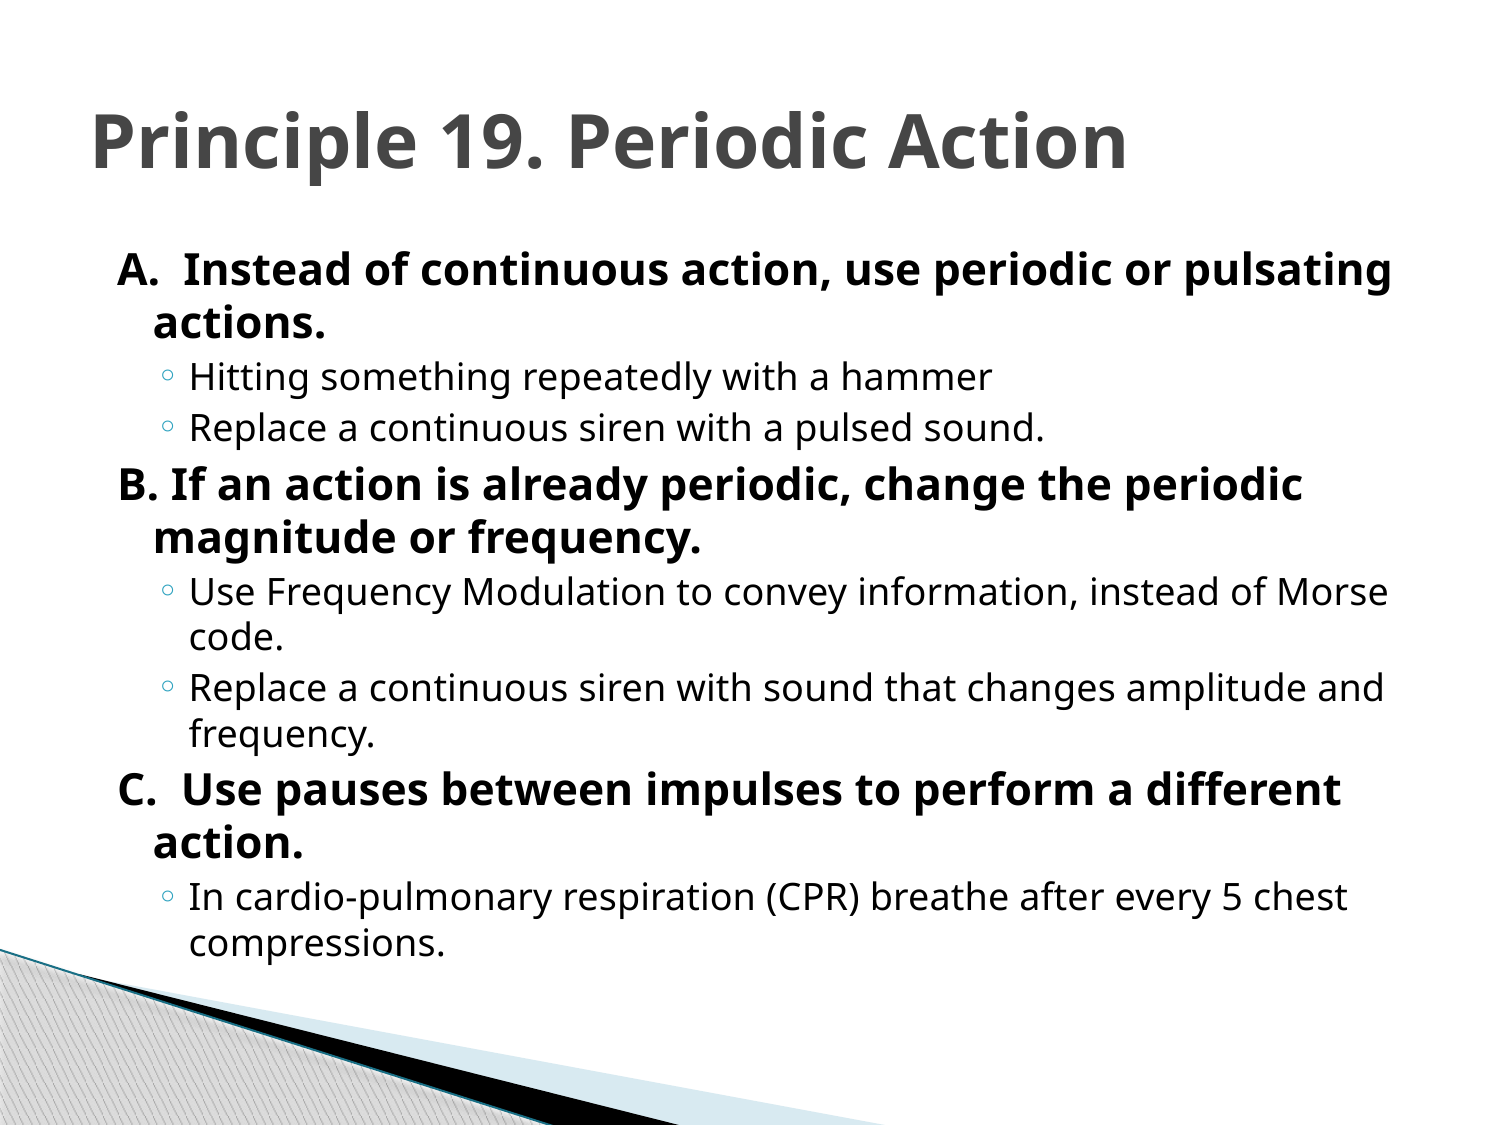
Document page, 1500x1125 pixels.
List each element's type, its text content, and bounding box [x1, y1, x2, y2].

list A. Instead of continuous action, use periodic or pulsating actions. Hitting something repeatedly with a hammer Replace a continuous siren with a pulsed sound. B. If an action is already periodic, change the periodic magnitude or frequency. Use Frequency Modulation to convey information, instead of Morse code. Replace a continuous siren with sound that changes amplitude and frequency. C. Use pauses between impulses to perform a different action. In cardio-pulmonary respiration (CPR) breathe after every 5 chest compressions. [86, 233, 1412, 976]
title Principle 19. Periodic Action [75, 45, 1425, 233]
